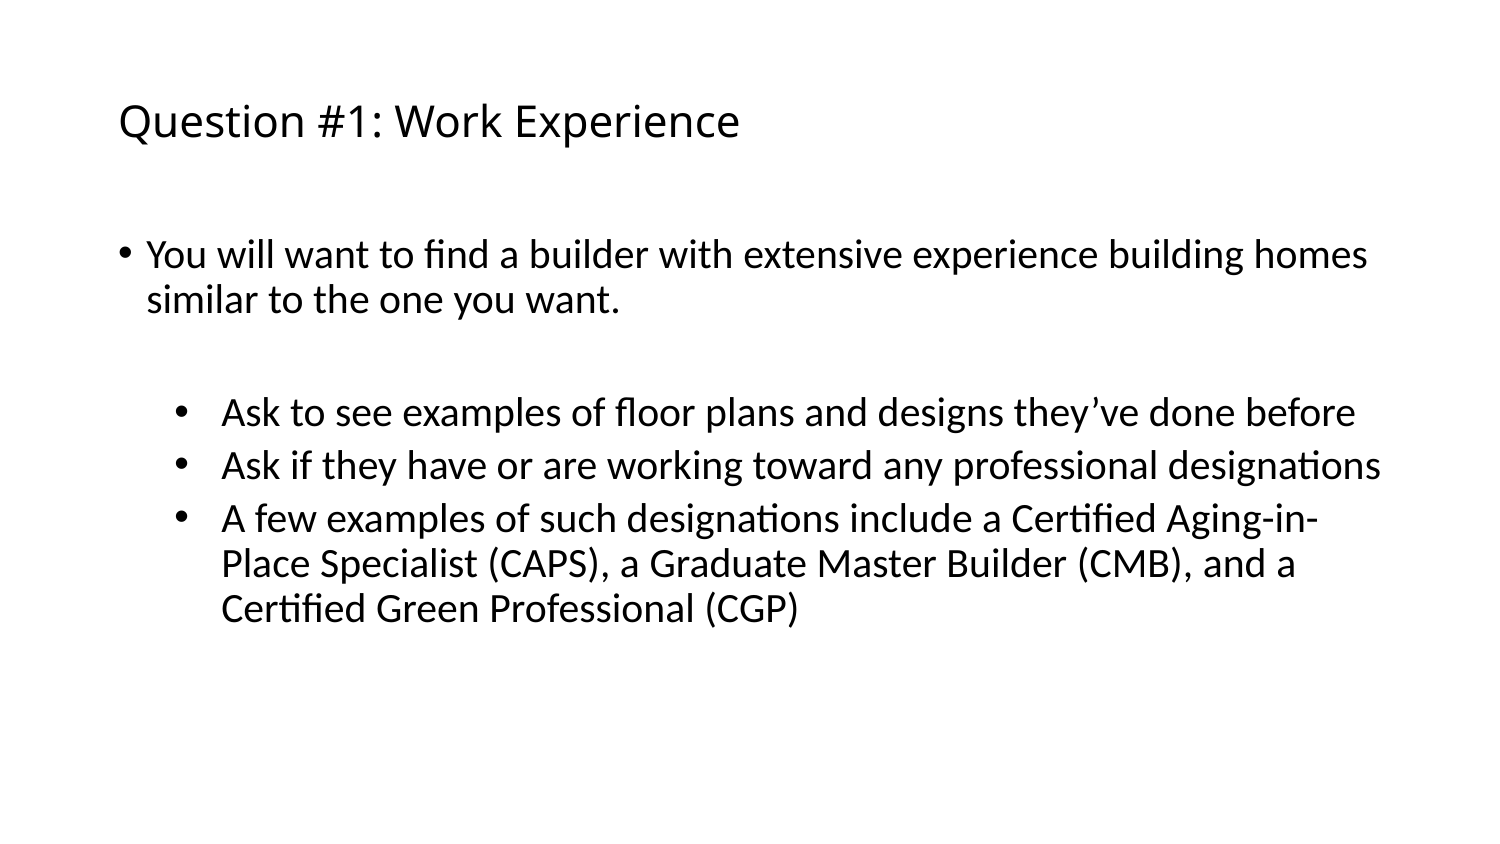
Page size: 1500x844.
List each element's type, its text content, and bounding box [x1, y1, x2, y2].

title Question #1: Work Experience [103, 44, 1397, 208]
list You will want to find a builder with extensive experience building homes similar to the one you want. Ask to see examples of floor plans and designs they’ve done before Ask if they have or are working toward any professional designations A few examples of such designations include a Certified Aging-in-Place Specialist (CAPS), a Graduate Master Builder (CMB), and a Certified Green Professional (CGP) [103, 224, 1397, 760]
